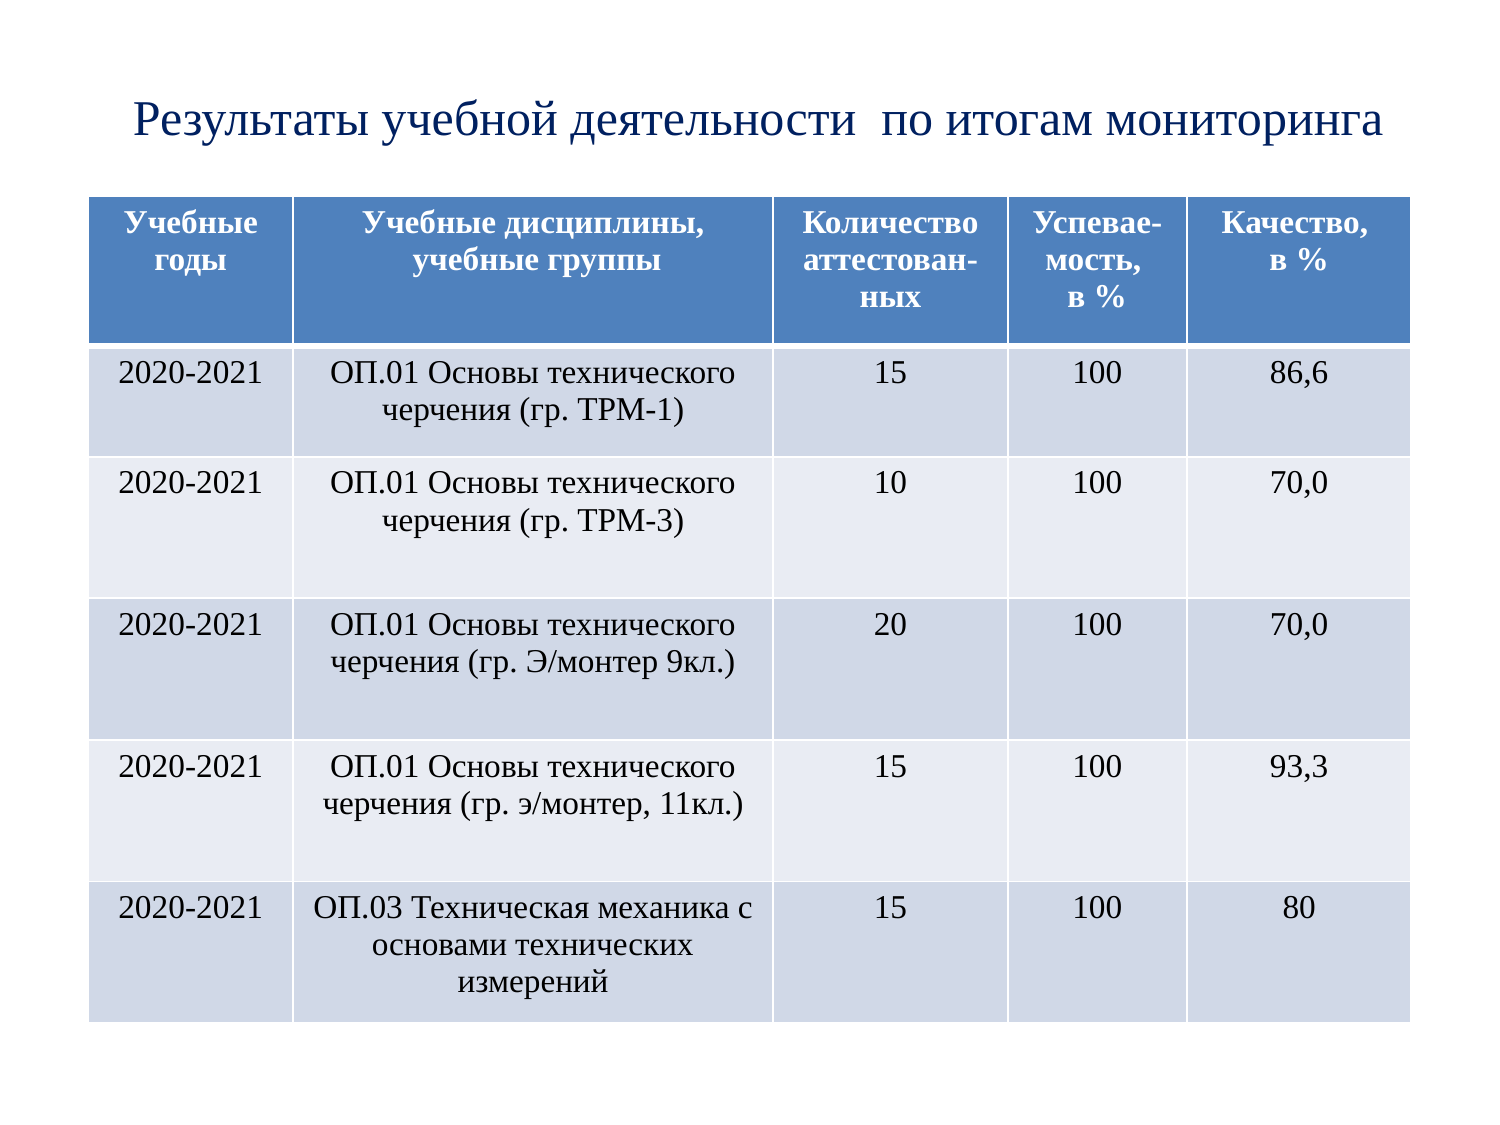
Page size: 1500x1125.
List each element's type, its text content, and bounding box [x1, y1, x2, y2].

table_cell ОП.01 Основы технического черчения (гр. Э/монтер 9кл.) [294, 599, 772, 739]
table_cell 10 [774, 458, 1007, 597]
table_cell 2020-2021 [89, 349, 292, 456]
table_cell 70,0 [1188, 599, 1410, 739]
table_cell 20 [774, 599, 1007, 739]
table_cell 100 [1009, 458, 1186, 597]
table_header Количество аттестован-ных [774, 197, 1007, 343]
table_cell 100 [1009, 882, 1186, 1022]
table_cell ОП.01 Основы технического черчения (гр. ТРМ-1) [294, 349, 772, 456]
table_cell 100 [1009, 741, 1186, 881]
text_box Результаты учебной деятельности по итогам мониторинга [118, 78, 1412, 153]
table_cell 15 [774, 882, 1007, 1022]
table_cell 100 [1009, 599, 1186, 739]
table_cell 15 [774, 349, 1007, 456]
table_cell 86,6 [1188, 349, 1410, 456]
table_cell 80 [1188, 882, 1410, 1022]
table_cell 100 [1009, 349, 1186, 456]
table_cell 93,3 [1188, 741, 1410, 881]
table_cell 2020-2021 [89, 882, 292, 1022]
table_cell ОП.01 Основы технического черчения (гр. ТРМ-3) [294, 458, 772, 597]
table_cell ОП.01 Основы технического черчения (гр. э/монтер, 11кл.) [294, 741, 772, 881]
table_cell 2020-2021 [89, 741, 292, 881]
table_cell 15 [774, 741, 1007, 881]
table_header Успевае-мость, в % [1009, 197, 1186, 343]
table_header Качество, в % [1188, 197, 1410, 343]
table_cell 70,0 [1188, 458, 1410, 597]
table_header Учебные дисциплины, учебные группы [294, 197, 772, 343]
table_header Учебные годы [89, 197, 292, 343]
table_cell ОП.03 Техническая механика с основами технических измерений [294, 882, 772, 1022]
table_cell 2020-2021 [89, 599, 292, 739]
table_cell 2020-2021 [89, 458, 292, 597]
